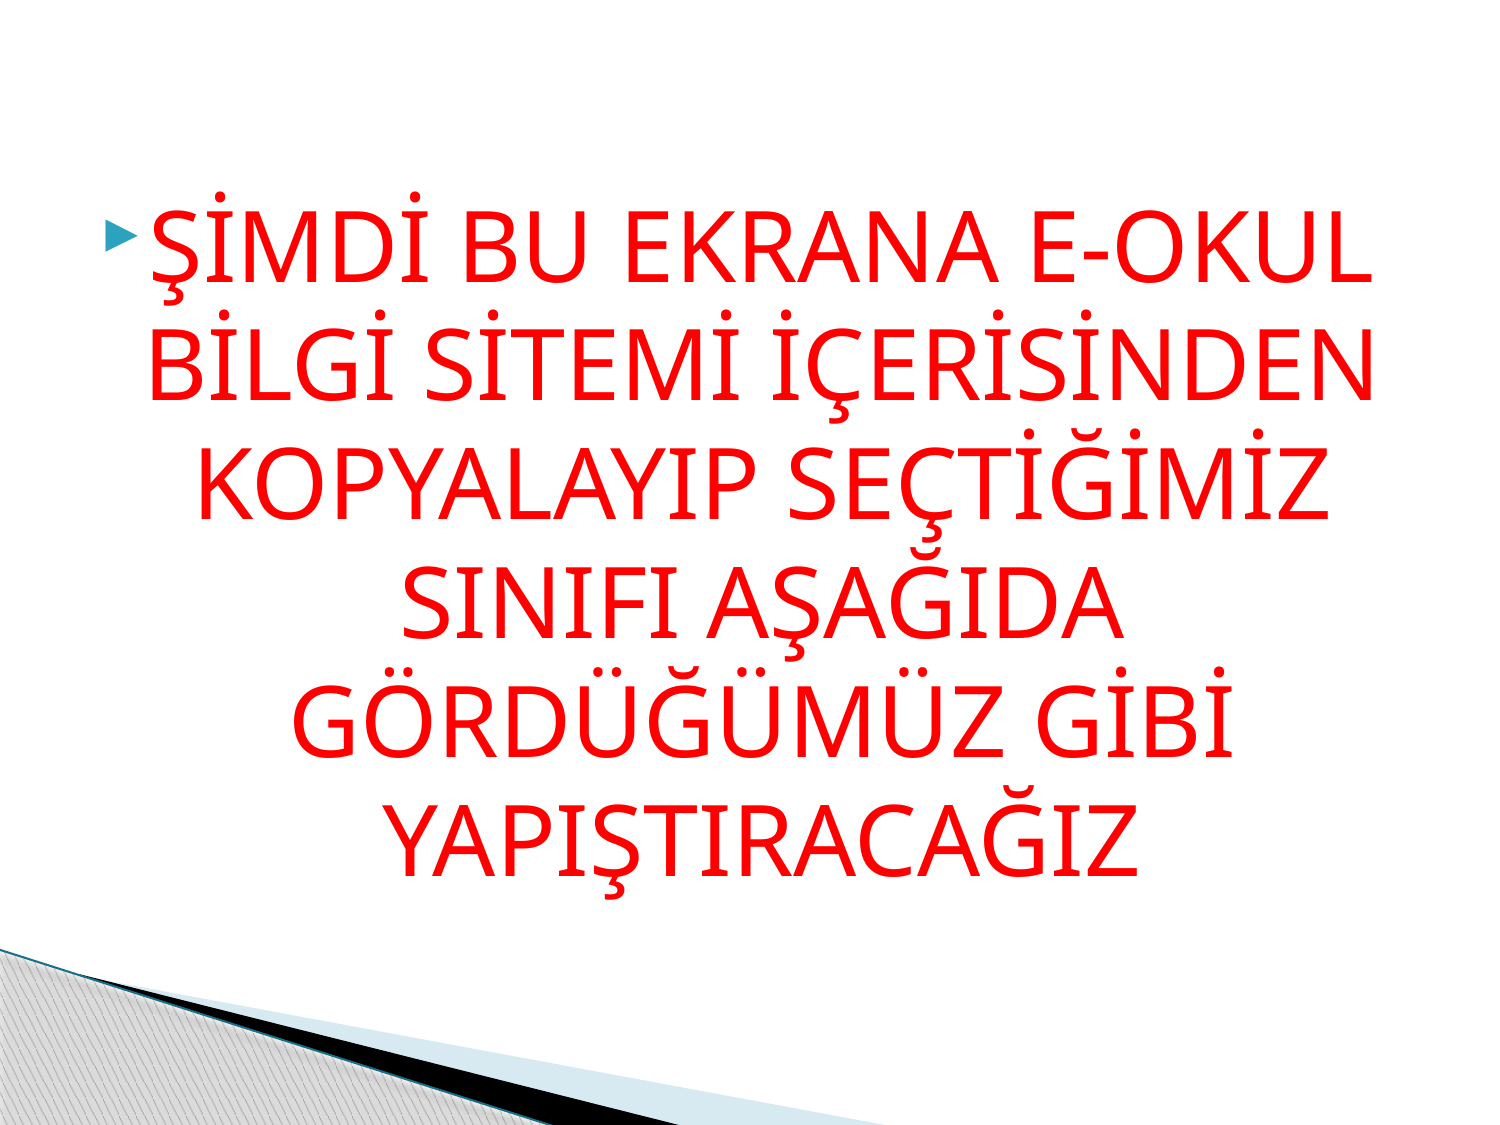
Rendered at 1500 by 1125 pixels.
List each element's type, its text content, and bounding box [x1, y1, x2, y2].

list ŞİMDİ BU EKRANA E-OKUL BİLGİ SİTEMİ İÇERİSİNDEN KOPYALAYIP SEÇTİĞİMİZ SINIFI AŞAĞIDA GÖRDÜĞÜMÜZ GİBİ YAPIŞTIRACAĞIZ [58, 175, 1409, 919]
